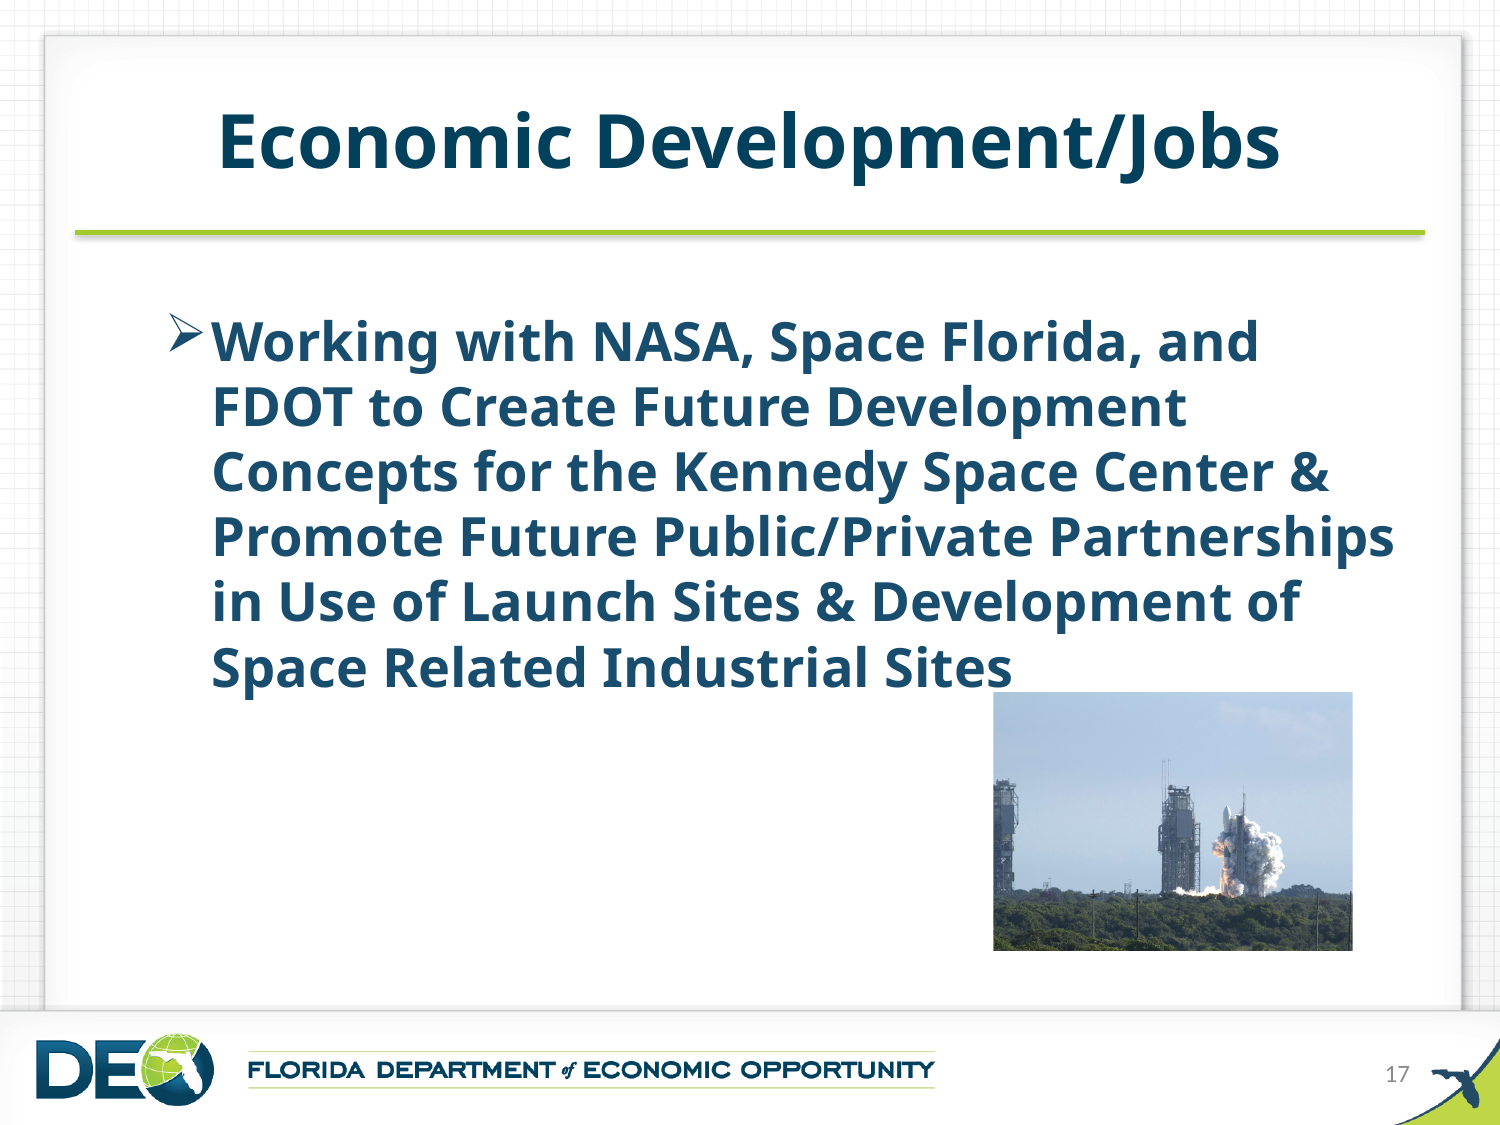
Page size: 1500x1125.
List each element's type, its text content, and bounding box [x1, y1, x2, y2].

slide_number 17 [1074, 1042, 1425, 1103]
title Economic Development/Jobs [75, 45, 1425, 233]
text_box Working with NASA, Space Florida, and FDOT to Create Future Development Concepts for the Kennedy Space Center & Promote Future Public/Private Partnerships in Use of Launch Sites & Development of Space Related Industrial Sites [74, 299, 1425, 1005]
picture [0, 0, 1500, 1125]
